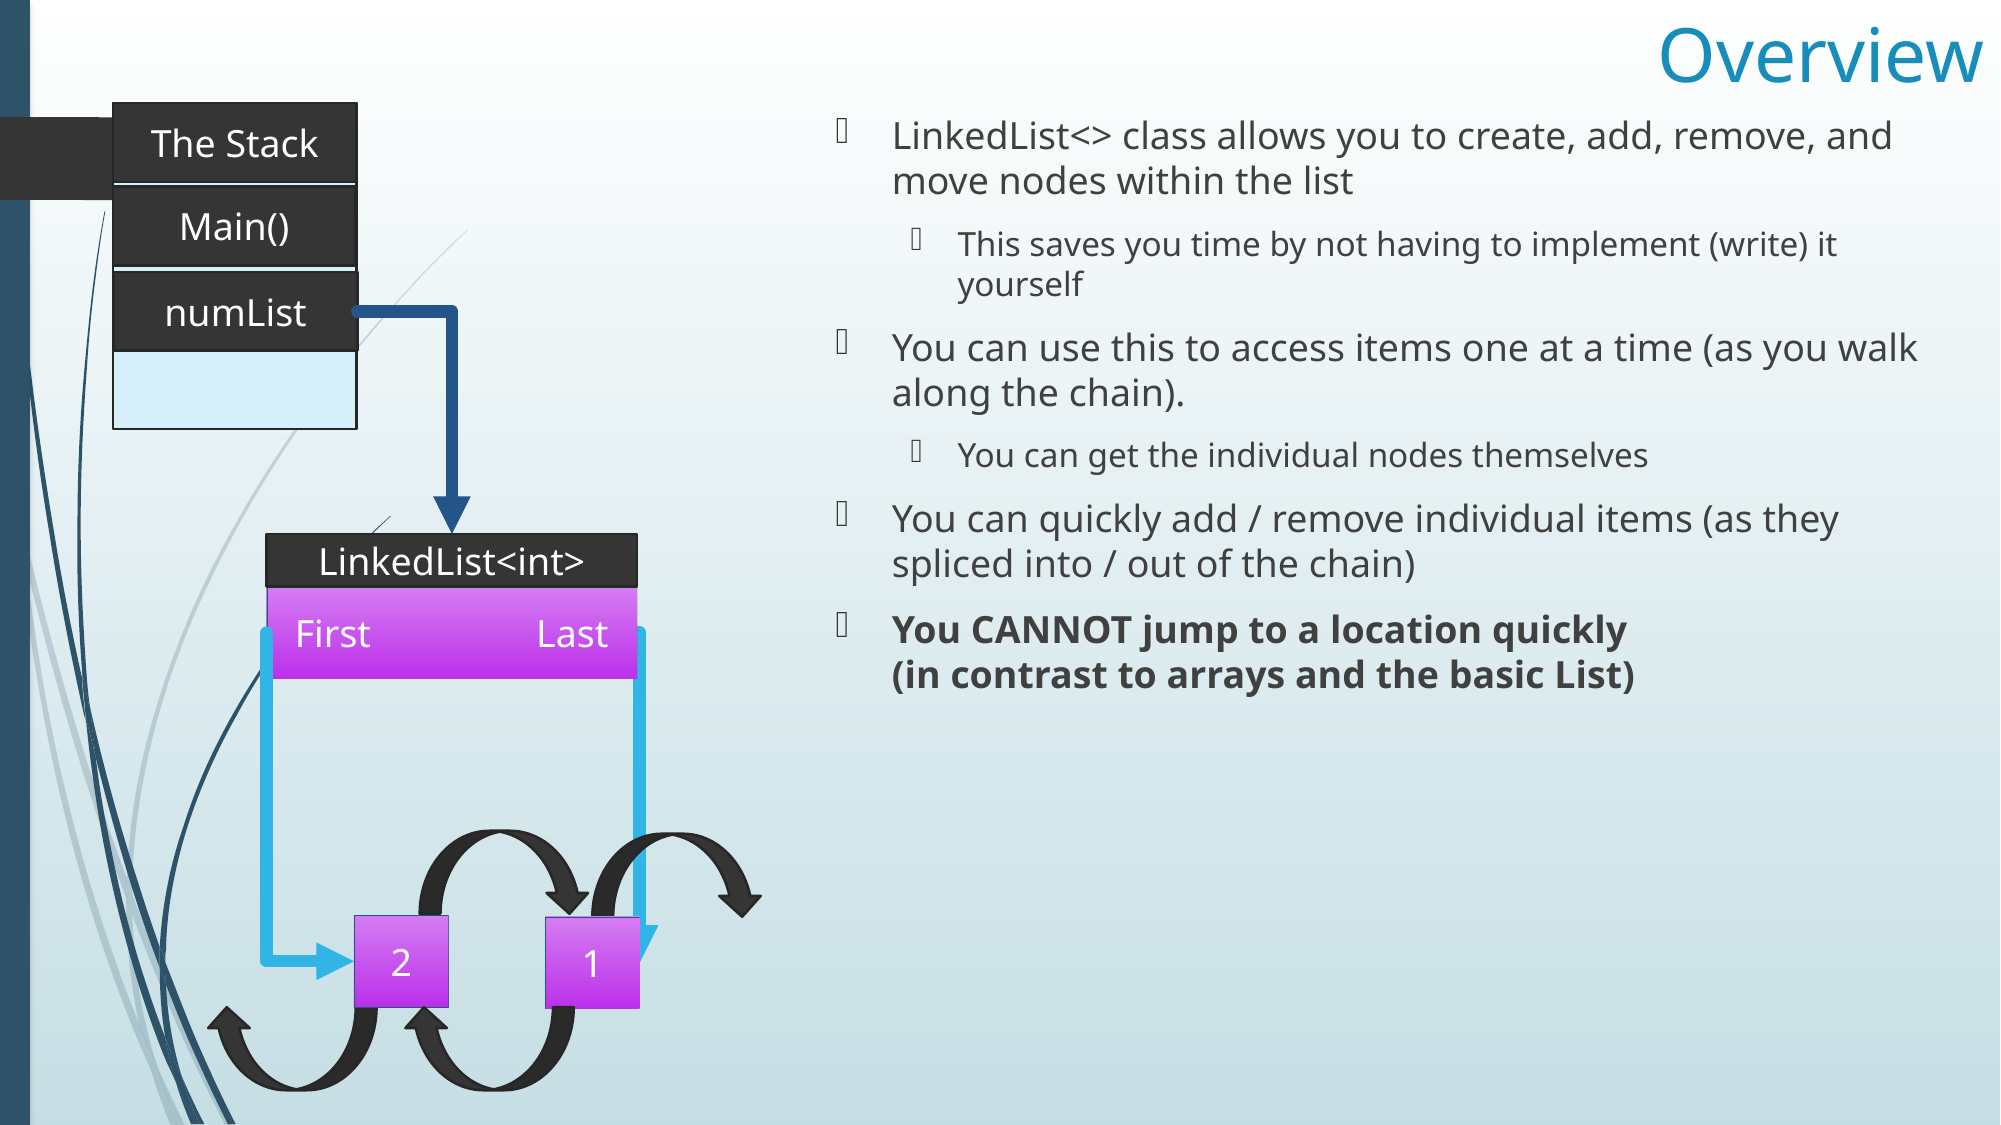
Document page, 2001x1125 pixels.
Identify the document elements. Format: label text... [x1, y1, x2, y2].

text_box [357, 311, 453, 533]
list LinkedList<> class allows you to create, add, remove, and move nodes within the list This saves you time by not having to implement (write) it yourself You can use this to access items one at a time (as you walk along the chain). You can get the individual nodes themselves You can quickly add / remove individual items (as they spliced into / out of the chain) You CANNOT jump to a location quickly (in contrast to arrays and the basic List) [820, 104, 1980, 839]
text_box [266, 533, 638, 679]
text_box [112, 102, 358, 430]
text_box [403, 833, 764, 1091]
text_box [205, 830, 591, 1091]
title Overview [537, 0, 2000, 127]
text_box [266, 632, 355, 962]
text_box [636, 685, 640, 832]
